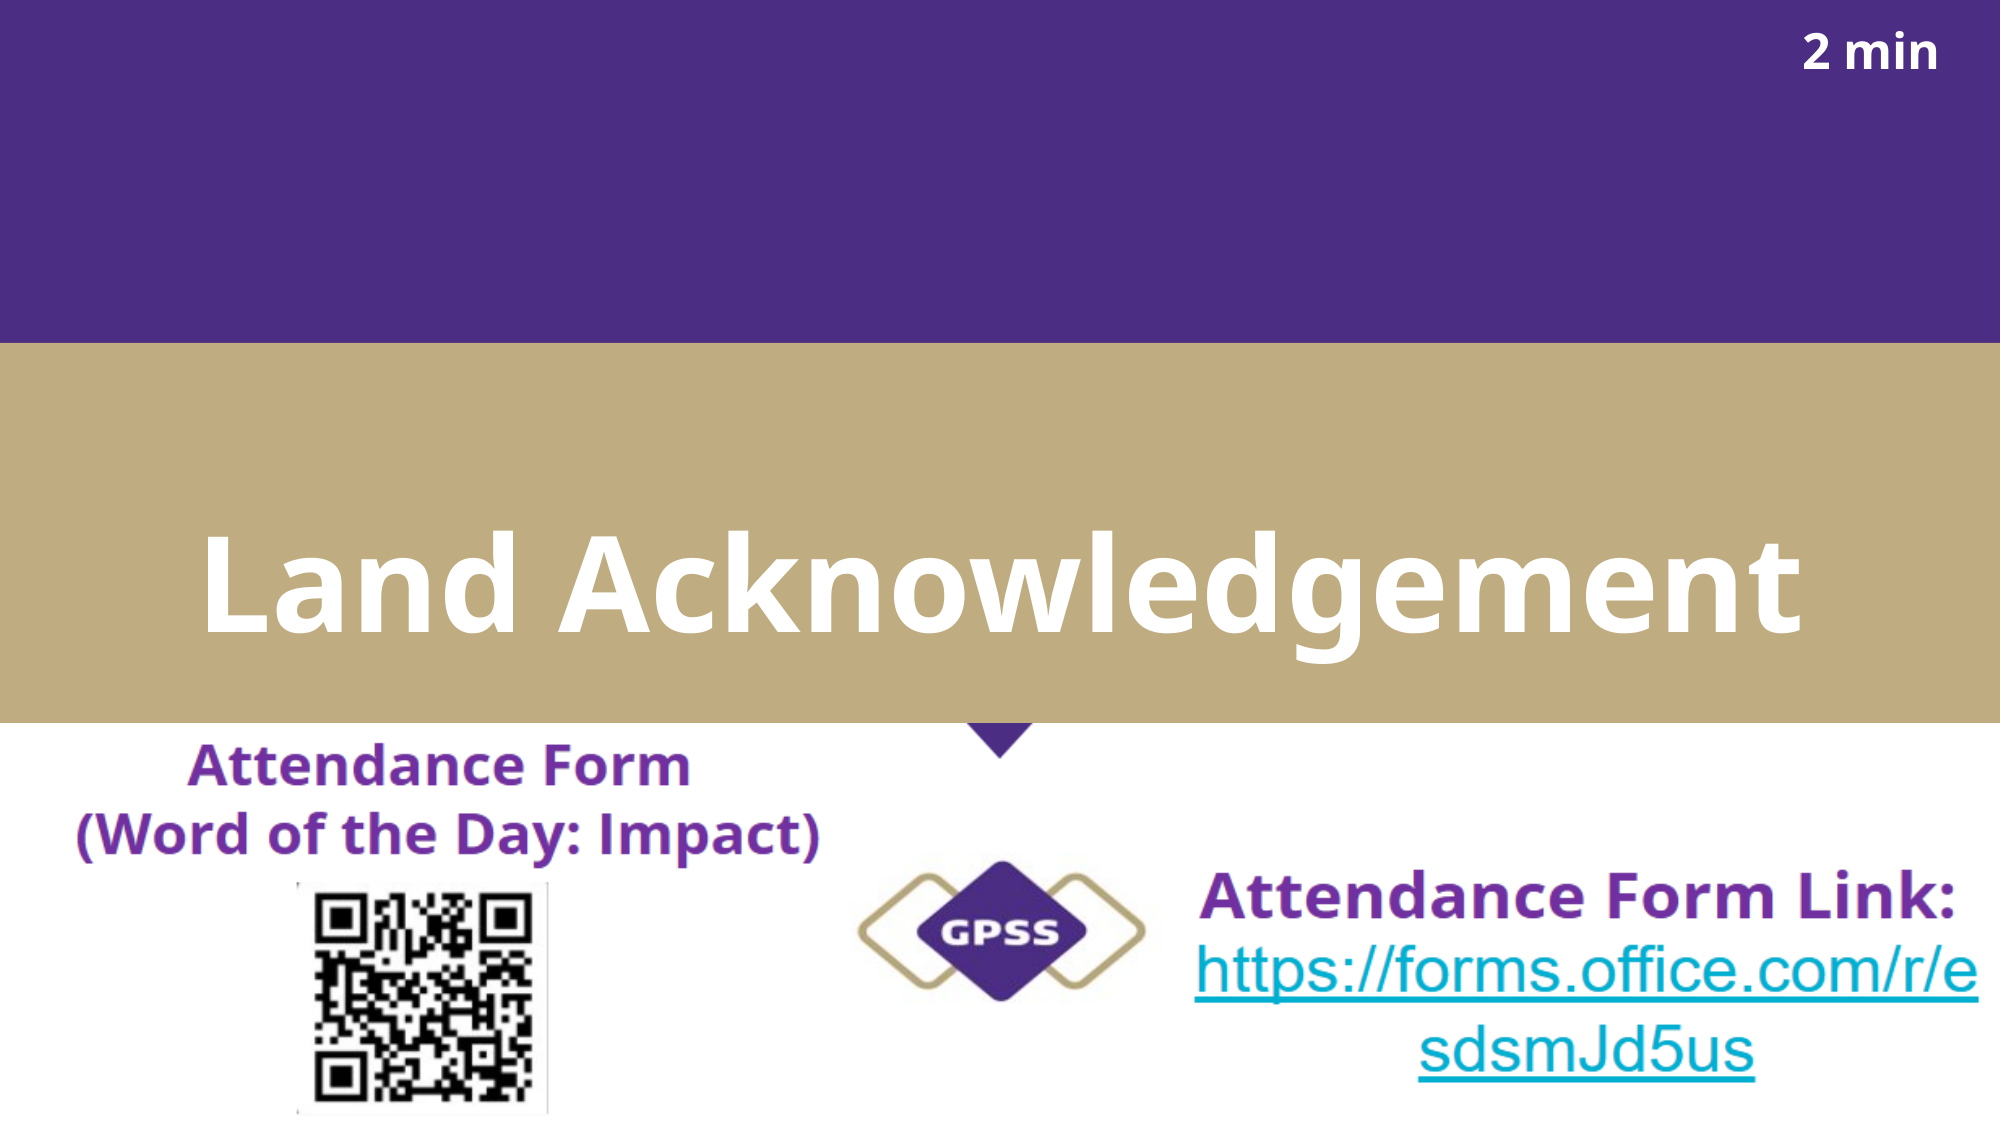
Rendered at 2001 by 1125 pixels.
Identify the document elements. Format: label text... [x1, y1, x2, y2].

text_box 2 min [1782, 0, 2000, 107]
picture [0, 722, 2000, 1125]
title Land Acknowledgement [94, 413, 1906, 722]
